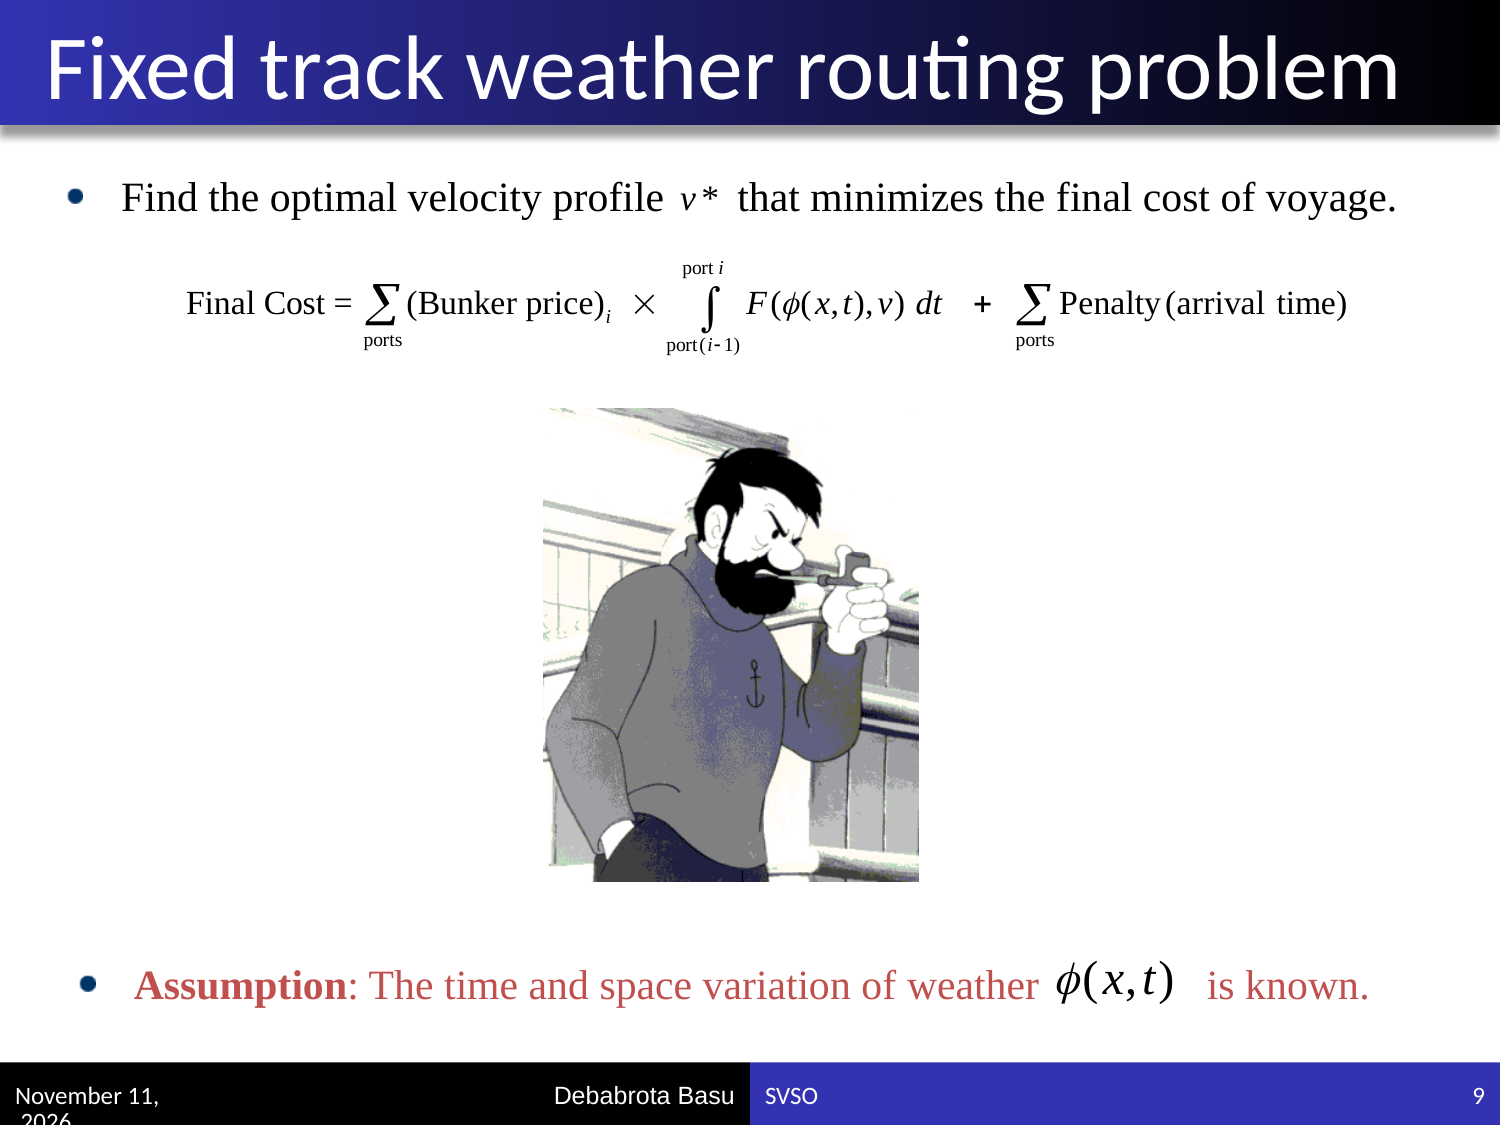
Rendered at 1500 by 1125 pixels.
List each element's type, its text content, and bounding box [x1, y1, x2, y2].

slide_number 9 [1325, 1065, 1500, 1125]
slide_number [0, 1065, 176, 1125]
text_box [62, 949, 1438, 1015]
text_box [674, 177, 723, 220]
title Fixed track weather routing problem [0, 0, 1463, 125]
picture [65, 186, 83, 204]
picture [543, 408, 919, 882]
footer SVSO [750, 1065, 1325, 1125]
list Find the optimal velocity profile that minimizes the final cost of voyage. [50, 162, 1425, 225]
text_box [180, 252, 1353, 363]
